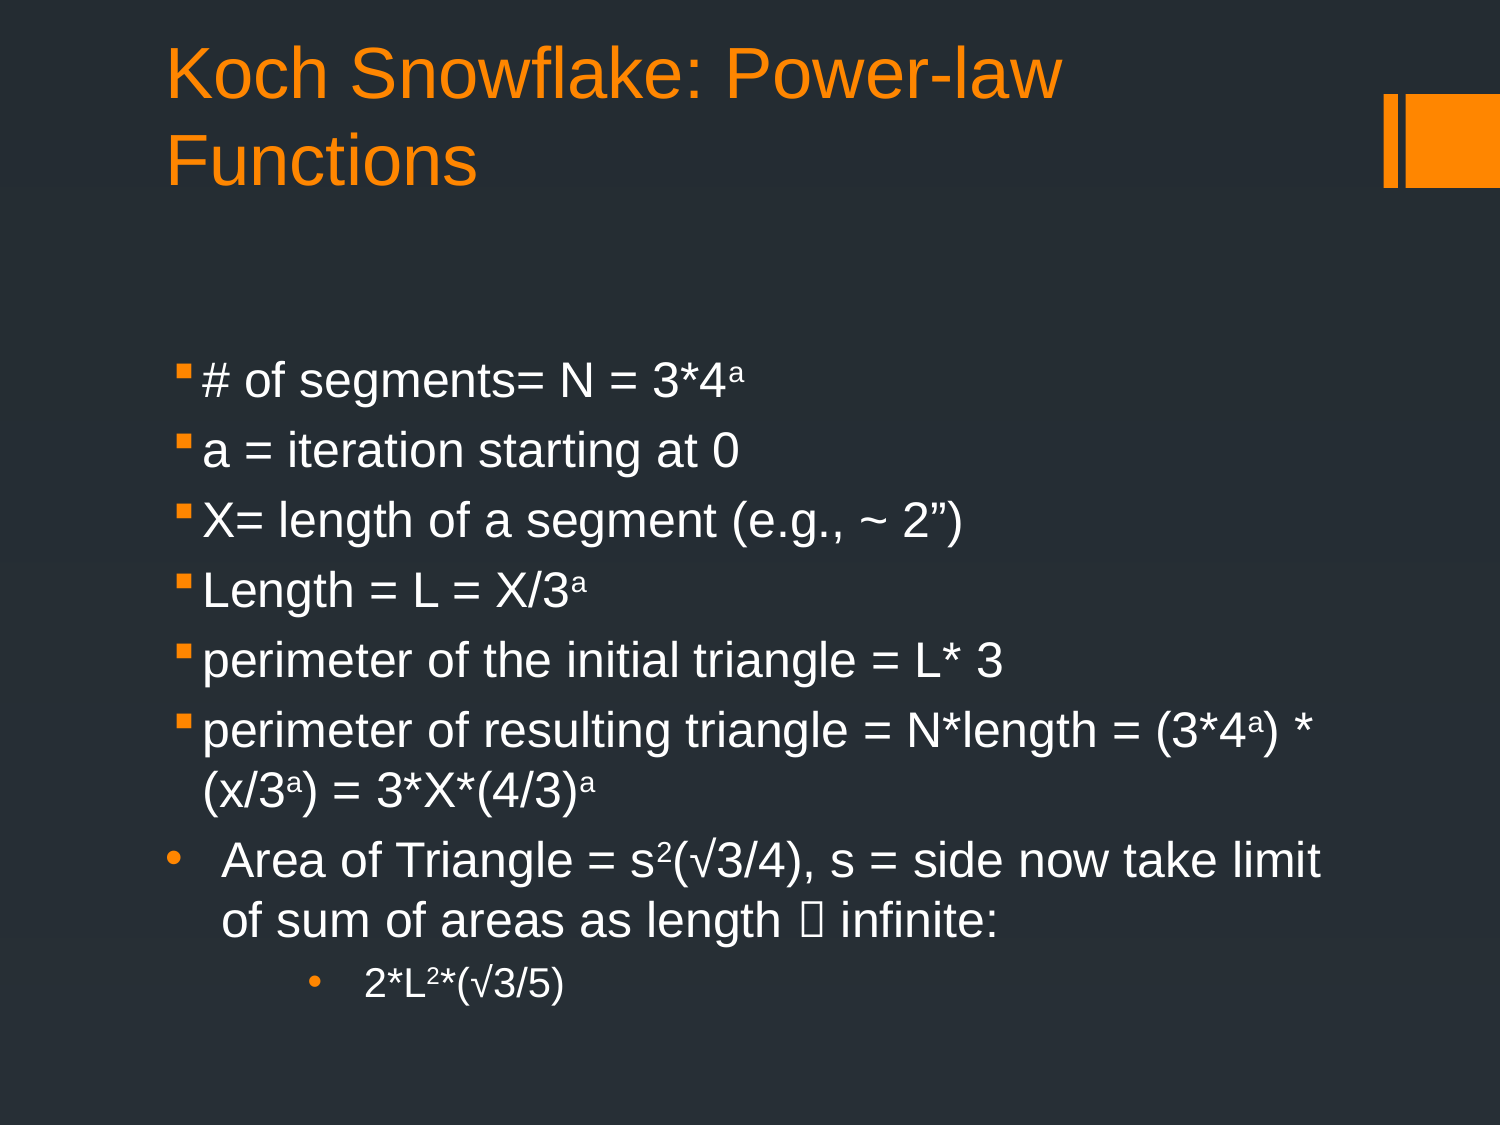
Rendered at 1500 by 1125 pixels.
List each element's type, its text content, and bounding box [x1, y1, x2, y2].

title Koch Snowflake: Power-law Functions [150, 17, 1350, 208]
list # of segments= N = 3*4a a = iteration starting at 0 X= length of a segment (e.g., ~ 2”) Length = L = X/3a perimeter of the initial triangle = L* 3 perimeter of resulting triangle = N*length = (3*4a) * (x/3a) = 3*X*(4/3)a Area of Triangle = s2(√3/4), s = side now take limit of sum of areas as length  infinite: 2*L2*(√3/5) [150, 309, 1350, 1044]
